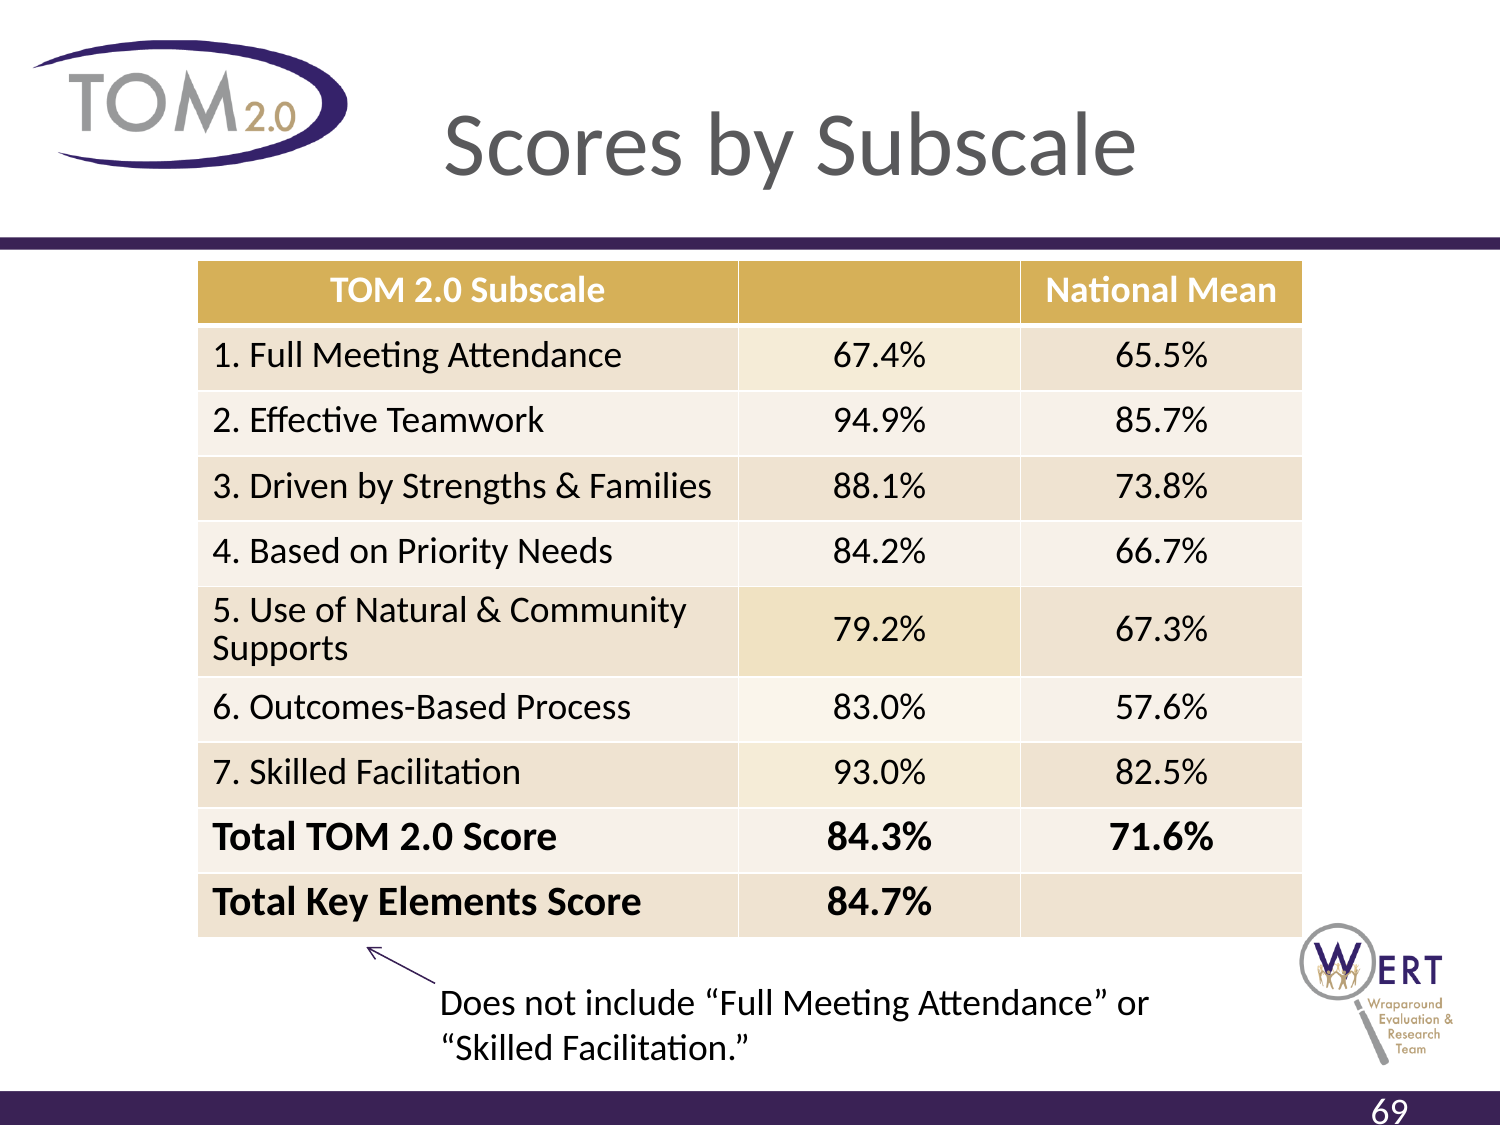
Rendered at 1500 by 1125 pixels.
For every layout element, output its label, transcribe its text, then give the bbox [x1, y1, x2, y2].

title Scores by Subscale [75, 45, 1425, 233]
table_cell 65.5% [1021, 328, 1302, 390]
table_cell 84.3% [739, 809, 1020, 872]
table_cell 84.2% [739, 522, 1020, 586]
table_cell Total Key Elements Score [198, 874, 738, 937]
table_cell 71.6% [1021, 809, 1302, 872]
table_cell 67.4% [739, 328, 1020, 390]
table_cell [1021, 874, 1302, 937]
table_cell 6. Outcomes-Based Process [198, 678, 738, 741]
table_cell 7. Skilled Facilitation [198, 743, 738, 807]
table_header TOM 2.0 Subscale [198, 261, 738, 323]
picture [1275, 912, 1500, 1088]
table_header [739, 261, 1020, 323]
table_cell 79.2% [739, 587, 1020, 676]
table_cell 85.7% [1021, 392, 1302, 455]
table_header National Mean [1021, 261, 1302, 323]
table_cell 67.3% [1021, 587, 1302, 676]
table_cell 82.5% [1021, 743, 1302, 807]
table_cell 4. Based on Priority Needs [198, 522, 738, 586]
table_cell 66.7% [1021, 522, 1302, 586]
table_cell 57.6% [1021, 678, 1302, 741]
table_cell 1. Full Meeting Attendance [198, 328, 738, 390]
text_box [366, 946, 436, 984]
table_cell 88.1% [739, 457, 1020, 520]
picture [8, 25, 367, 188]
table_cell 83.0% [739, 678, 1020, 741]
table_cell 73.8% [1021, 457, 1302, 520]
table_cell Total TOM 2.0 Score [198, 809, 738, 872]
table_cell 5. Use of Natural & Community Supports [198, 587, 738, 676]
table_cell 2. Effective Teamwork [198, 392, 738, 455]
table_cell 93.0% [739, 743, 1020, 807]
text_box Does not include “Full Meeting Attendance” or “Skilled Facilitation.” [425, 970, 1213, 1076]
table_cell 94.9% [739, 392, 1020, 455]
table_cell 3. Driven by Strengths & Families [198, 457, 738, 520]
table_cell 84.7% [739, 874, 1020, 937]
